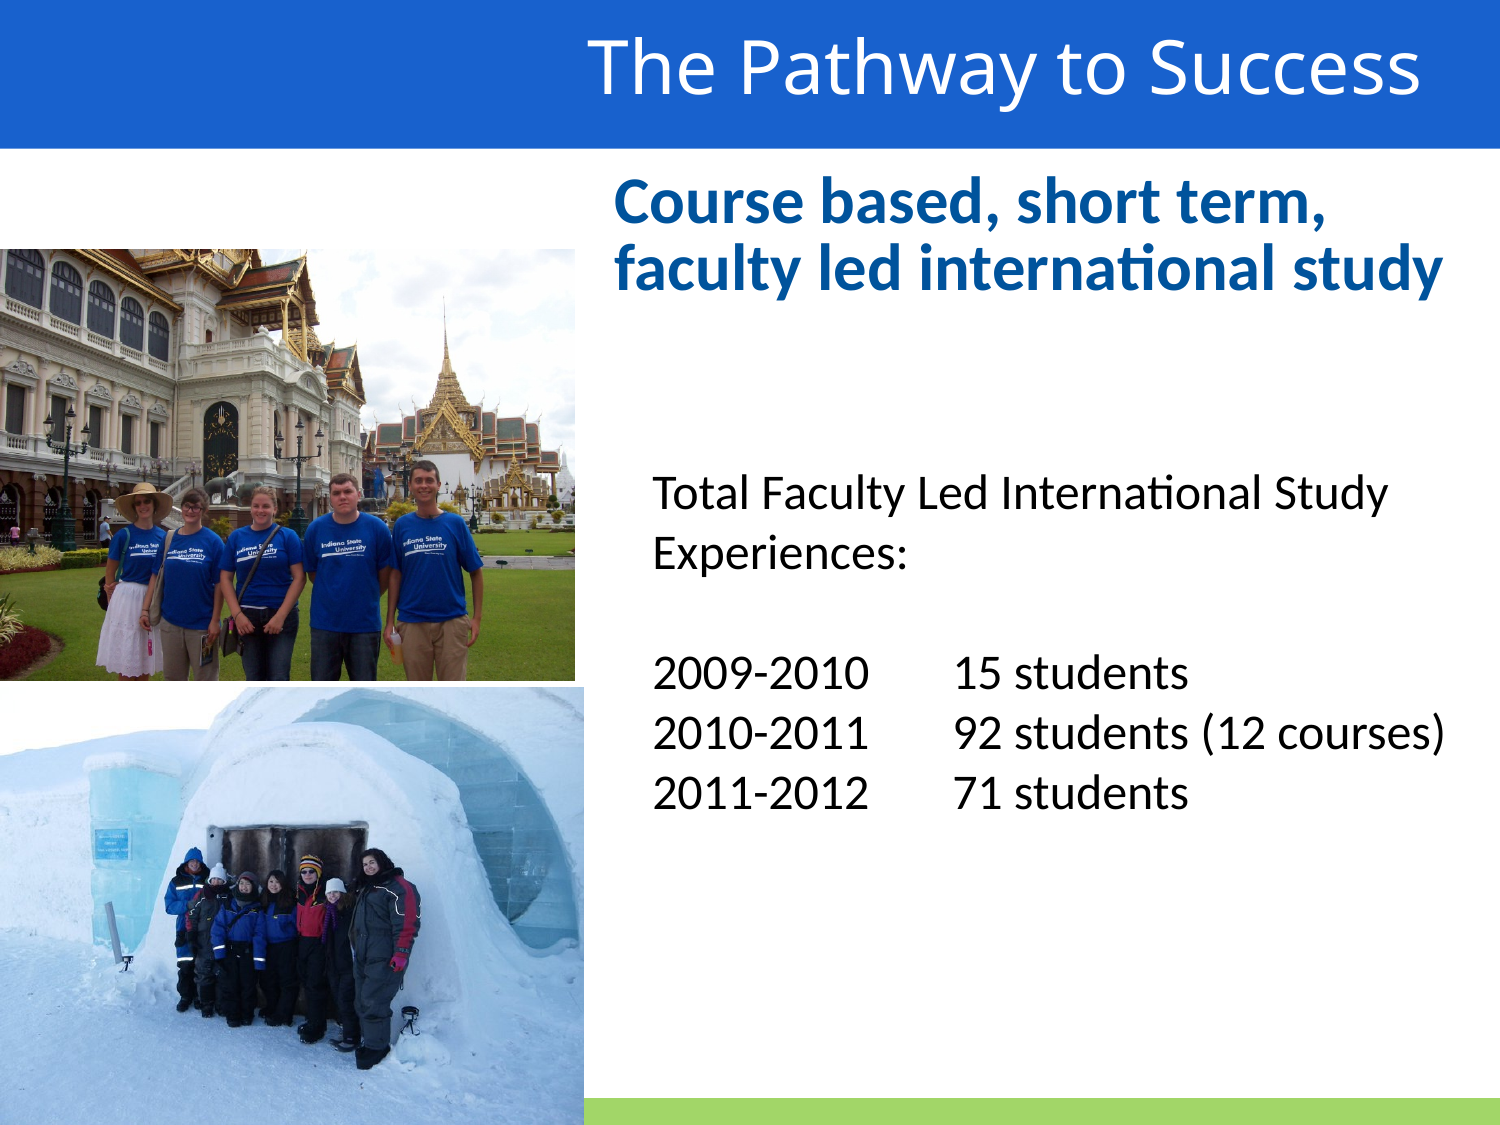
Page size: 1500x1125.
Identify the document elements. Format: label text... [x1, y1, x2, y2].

picture [0, 249, 576, 681]
text_box Course based, short term, faculty led international study [600, 162, 1463, 311]
text_box [0, 0, 1500, 149]
text_box [612, 312, 1438, 528]
picture [0, 687, 584, 1125]
text_box Total Faculty Led International Study Experiences: 2009-2010 15 students 2010-2011 92 students (12 courses) 2011-2012 71 students [637, 362, 1463, 873]
text_box The Pathway to Success [12, 12, 1438, 118]
